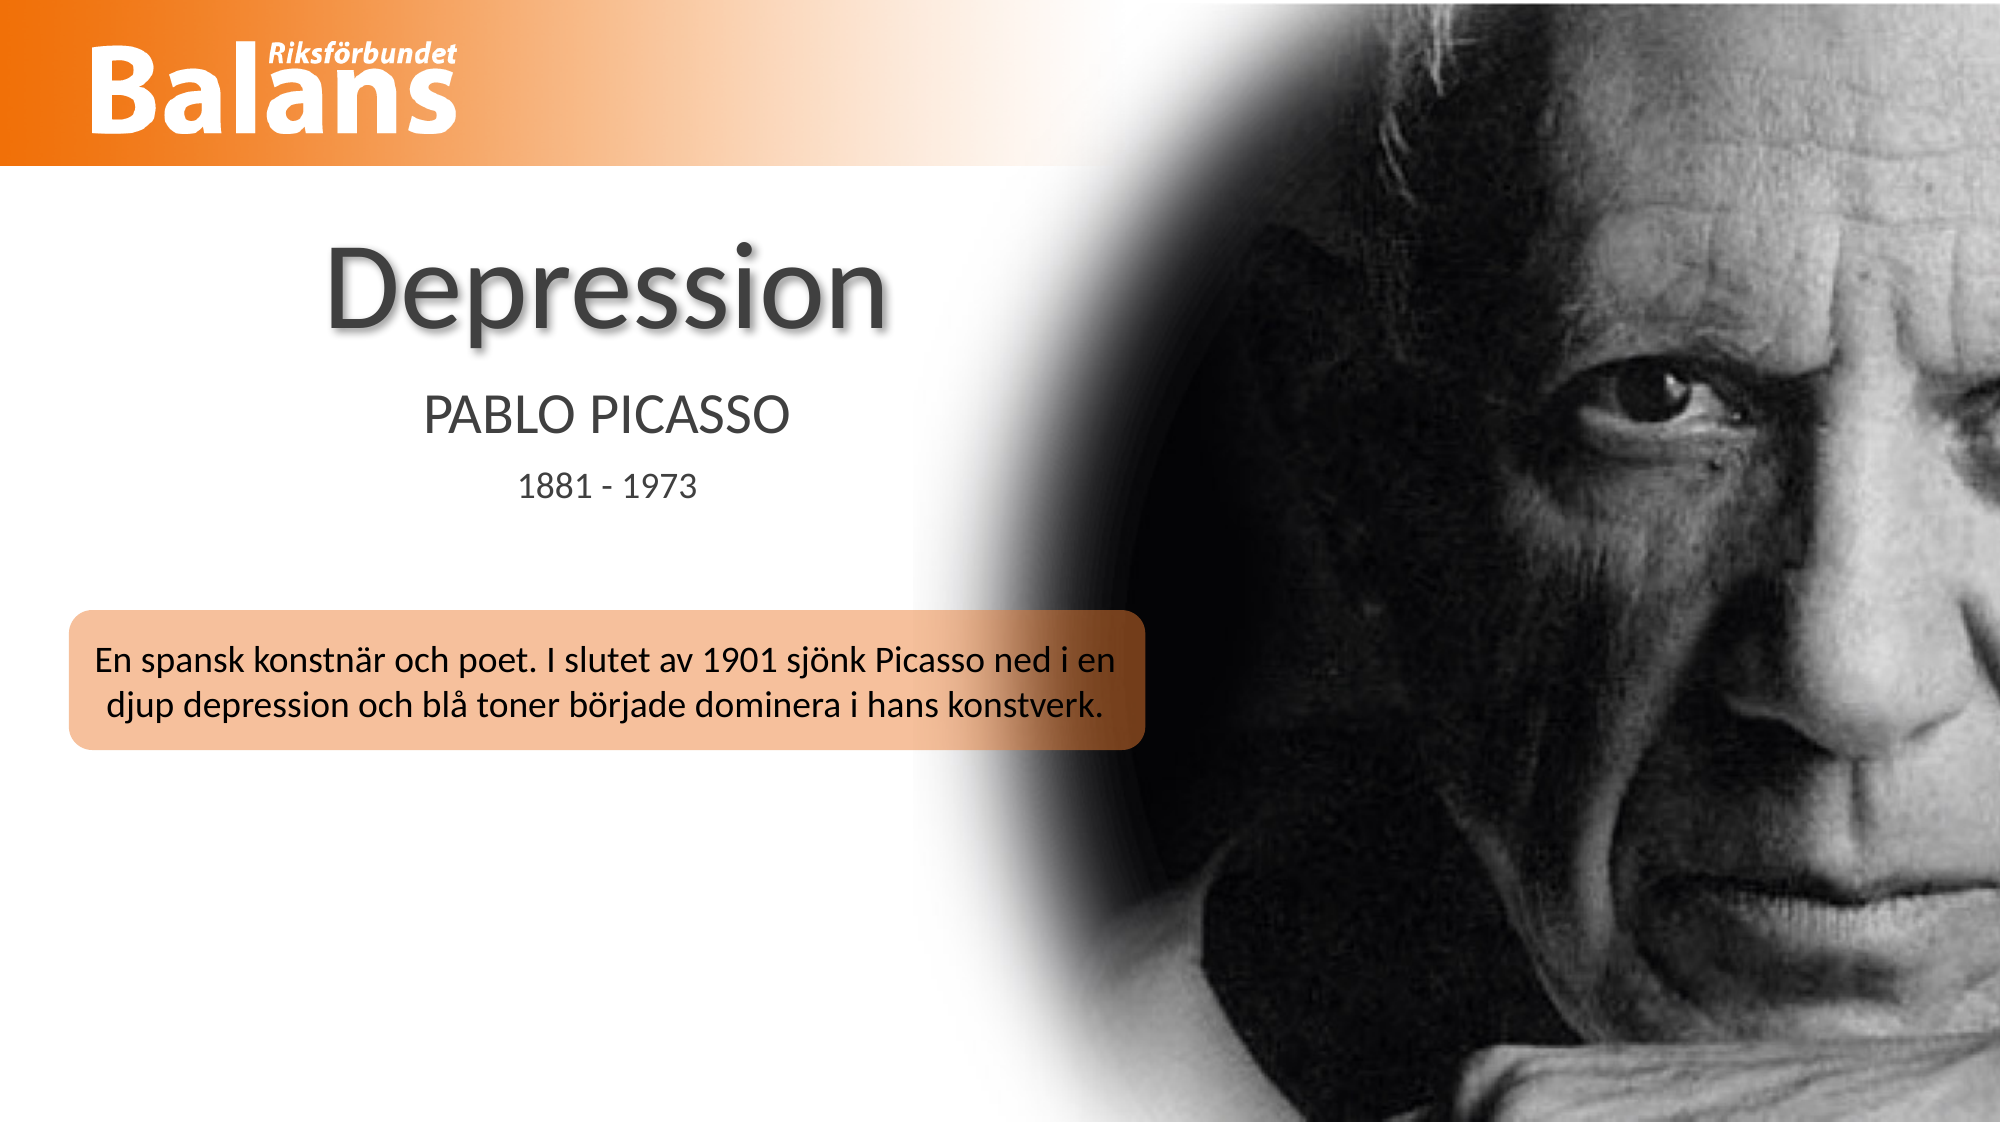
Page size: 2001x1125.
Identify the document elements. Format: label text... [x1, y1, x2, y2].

text_box [68, 733, 913, 752]
text_box [68, 609, 913, 627]
picture [0, 0, 2000, 1122]
text_box Depression [68, 196, 913, 362]
text_box PABLO PICASSO [68, 368, 913, 453]
text_box En spansk konstnär och poet. I slutet av 1901 sjönk Picasso ned i en djup depression och blå toner började dominera i hans konstverk. [68, 627, 913, 733]
text_box 1881 - 1973 [68, 453, 913, 514]
